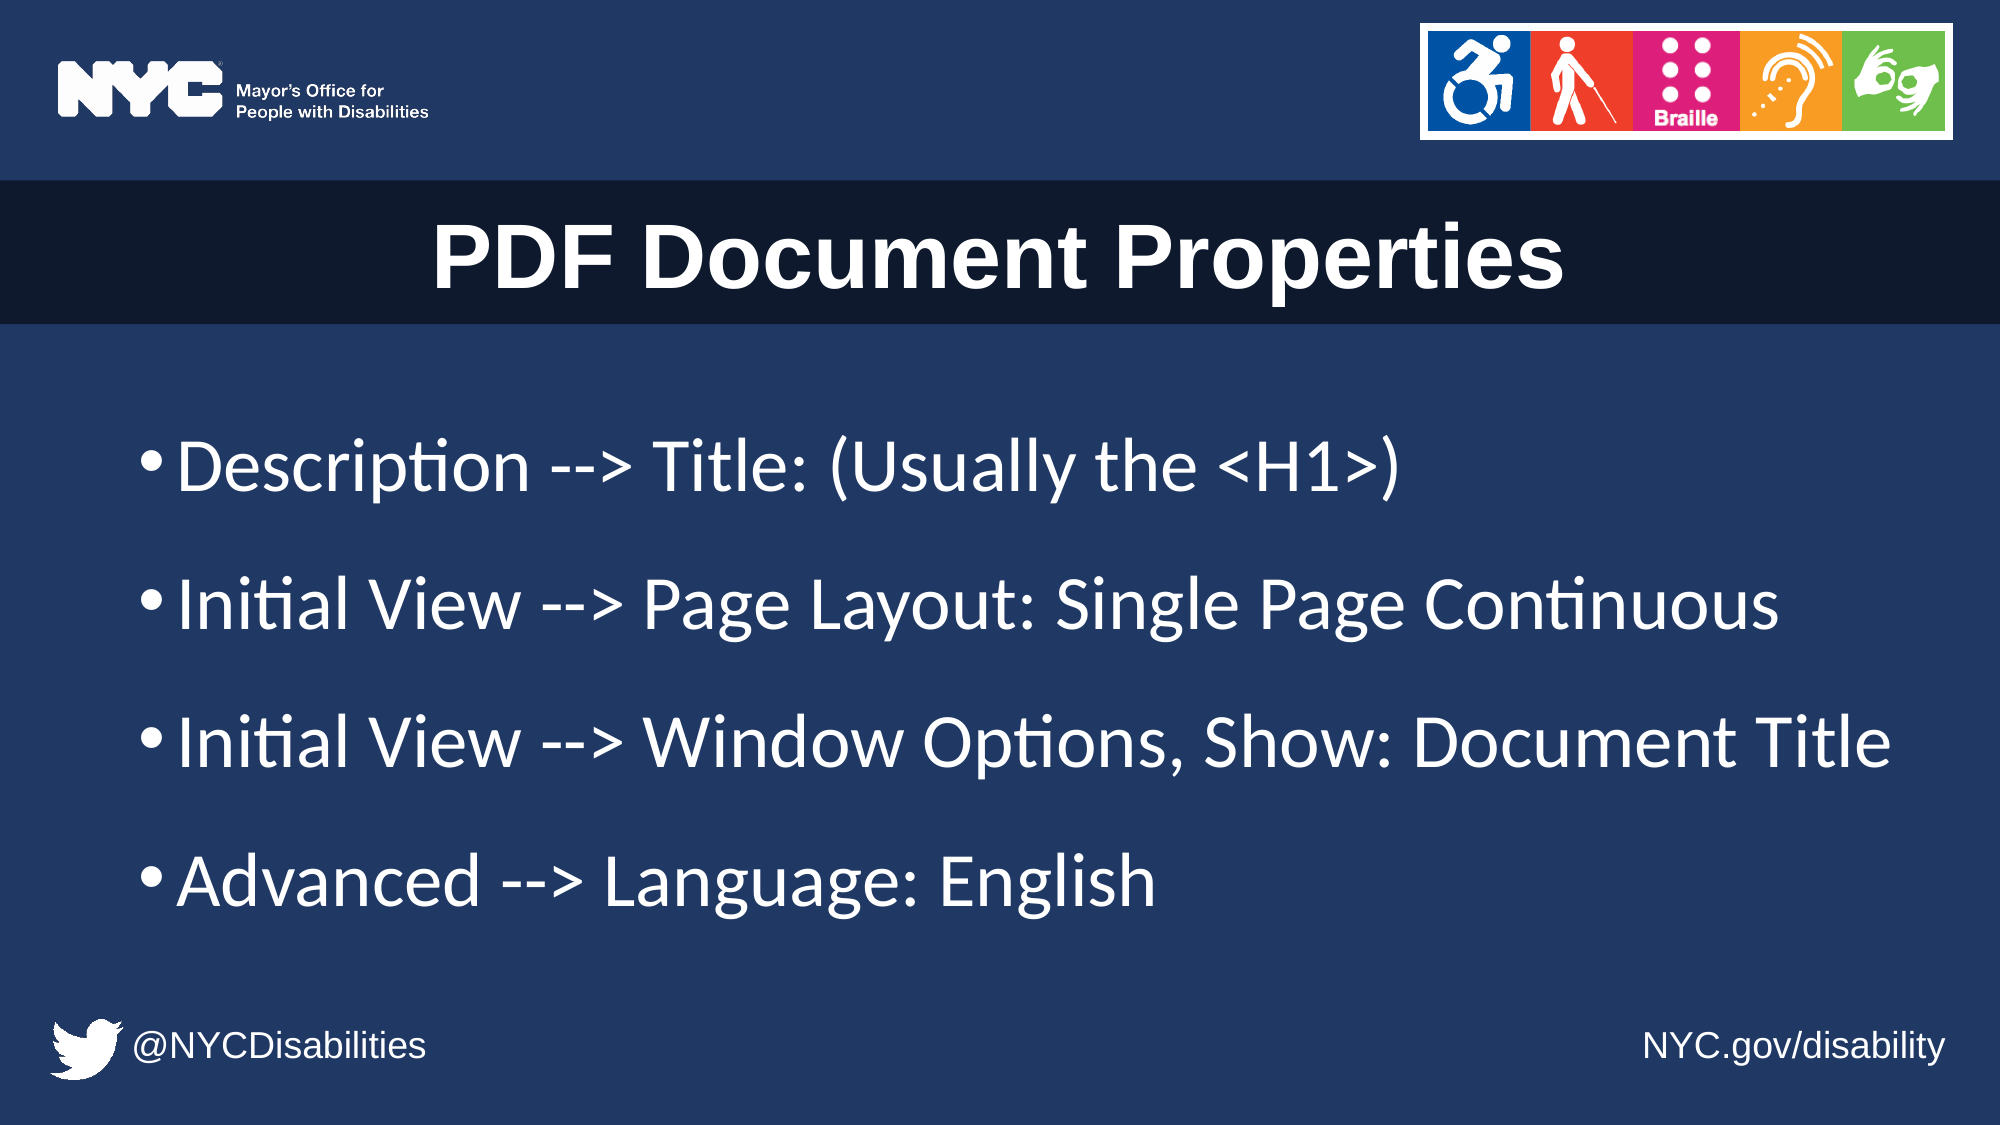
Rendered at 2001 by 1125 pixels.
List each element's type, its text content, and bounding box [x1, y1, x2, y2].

text_box [0, 325, 2000, 1125]
title PDF Document Properties [0, 180, 2000, 325]
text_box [1424, 27, 1950, 136]
text_box [0, 0, 2000, 180]
picture [58, 60, 434, 126]
text_box @NYCDisabilities [109, 1012, 449, 1075]
list Description --> Title: (Usually the <H1>) Initial View --> Page Layout: Single Page Continuous Initial View --> Window Options, Show: Document Title Advanced --> Language: English [124, 360, 2000, 1020]
text_box NYC.gov/disability [1633, 1012, 1962, 1075]
picture [50, 1019, 124, 1080]
